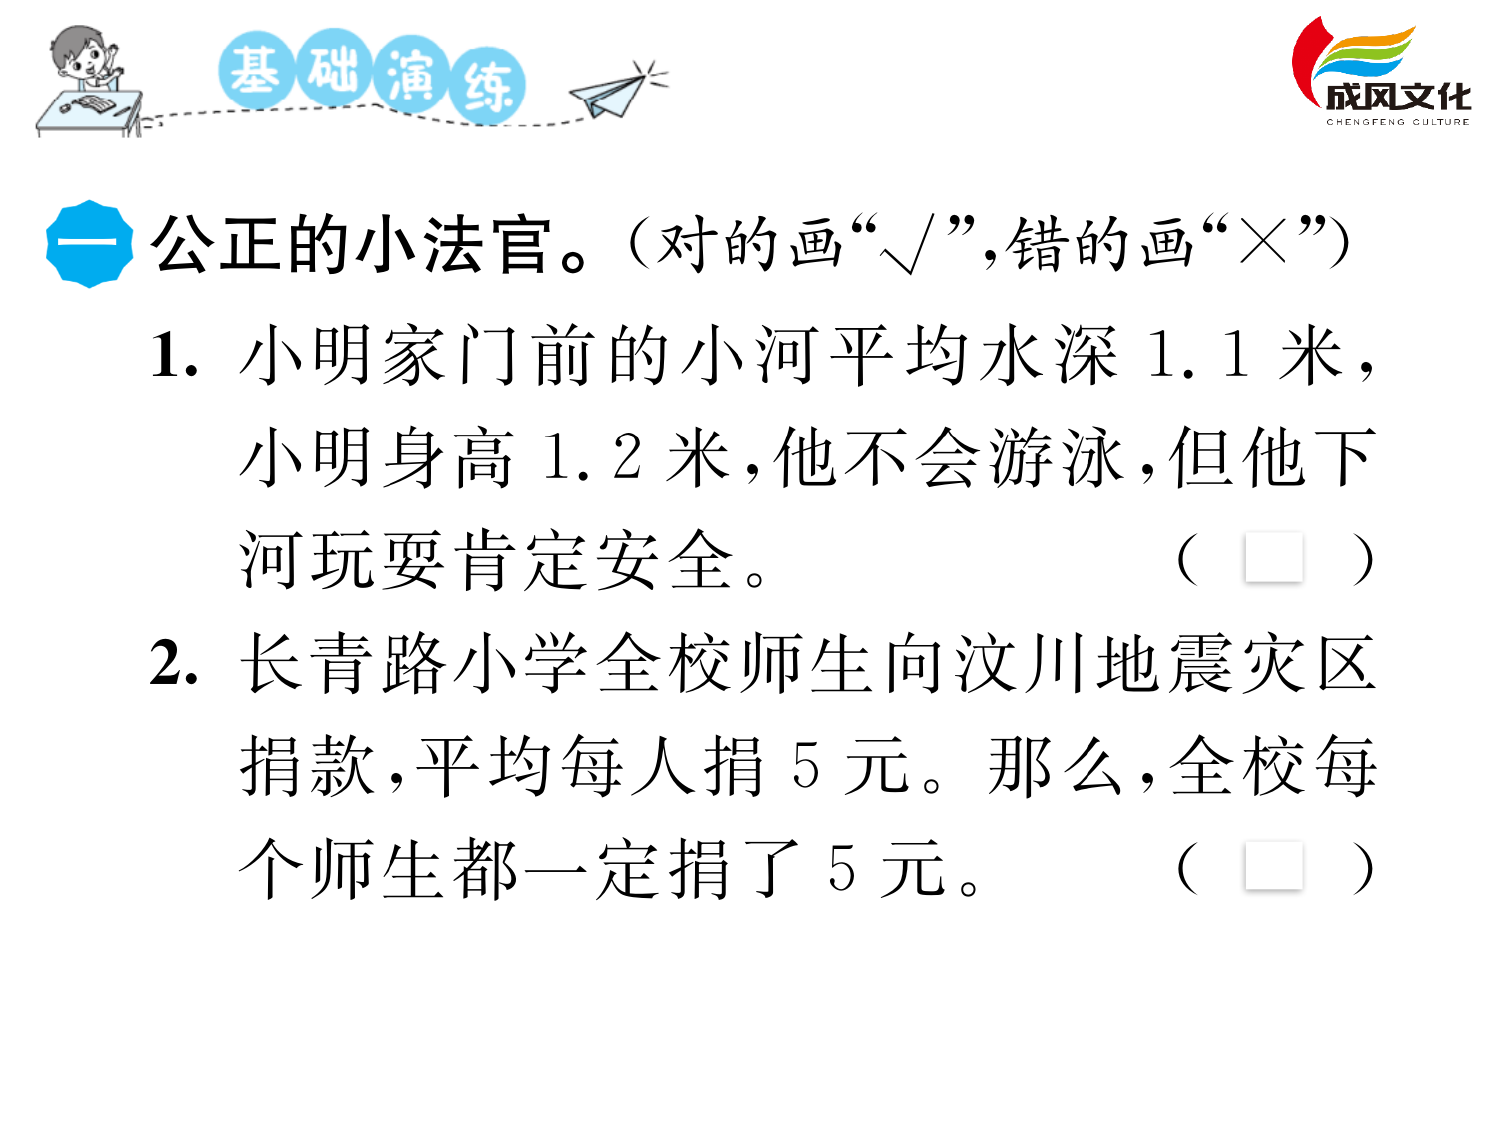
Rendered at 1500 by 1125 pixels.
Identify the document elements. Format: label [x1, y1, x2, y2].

picture [1281, 0, 1489, 136]
picture [41, 172, 1437, 910]
picture [29, 10, 680, 149]
